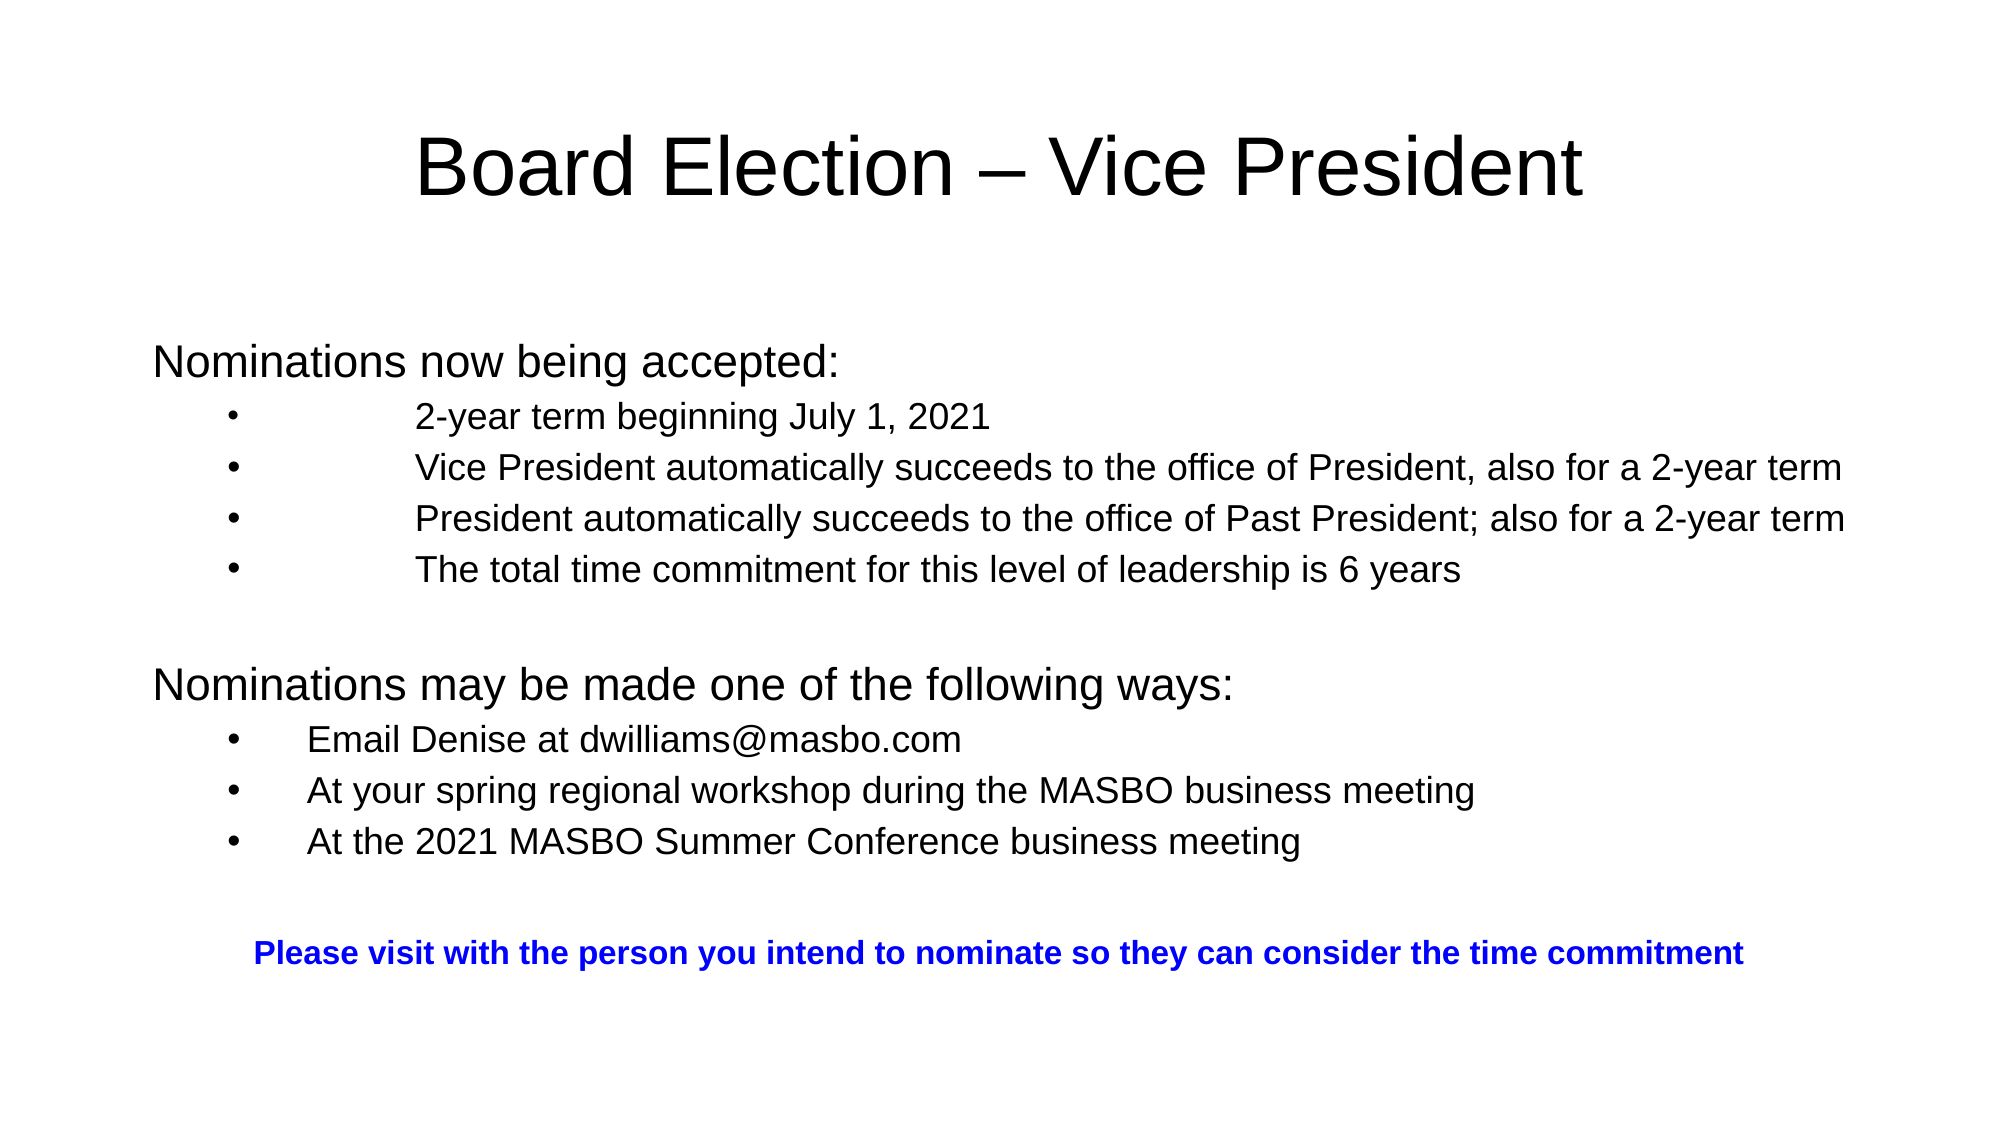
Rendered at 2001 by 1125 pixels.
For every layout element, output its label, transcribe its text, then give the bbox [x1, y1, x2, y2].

list Nominations now being accepted: 2-year term beginning July 1, 2021 Vice President automatically succeeds to the office of President, also for a 2-year term President automatically succeeds to the office of Past President; also for a 2-year term The total time commitment for this level of leadership is 6 years Nominations may be made one of the following ways: Email Denise at dwilliams@masbo.com At your spring regional workshop during the MASBO business meeting At the 2021 MASBO Summer Conference business meeting Please visit with the person you intend to nominate so they can consider the time commitment [137, 254, 1863, 1038]
title Board Election – Vice President [137, 59, 1863, 254]
